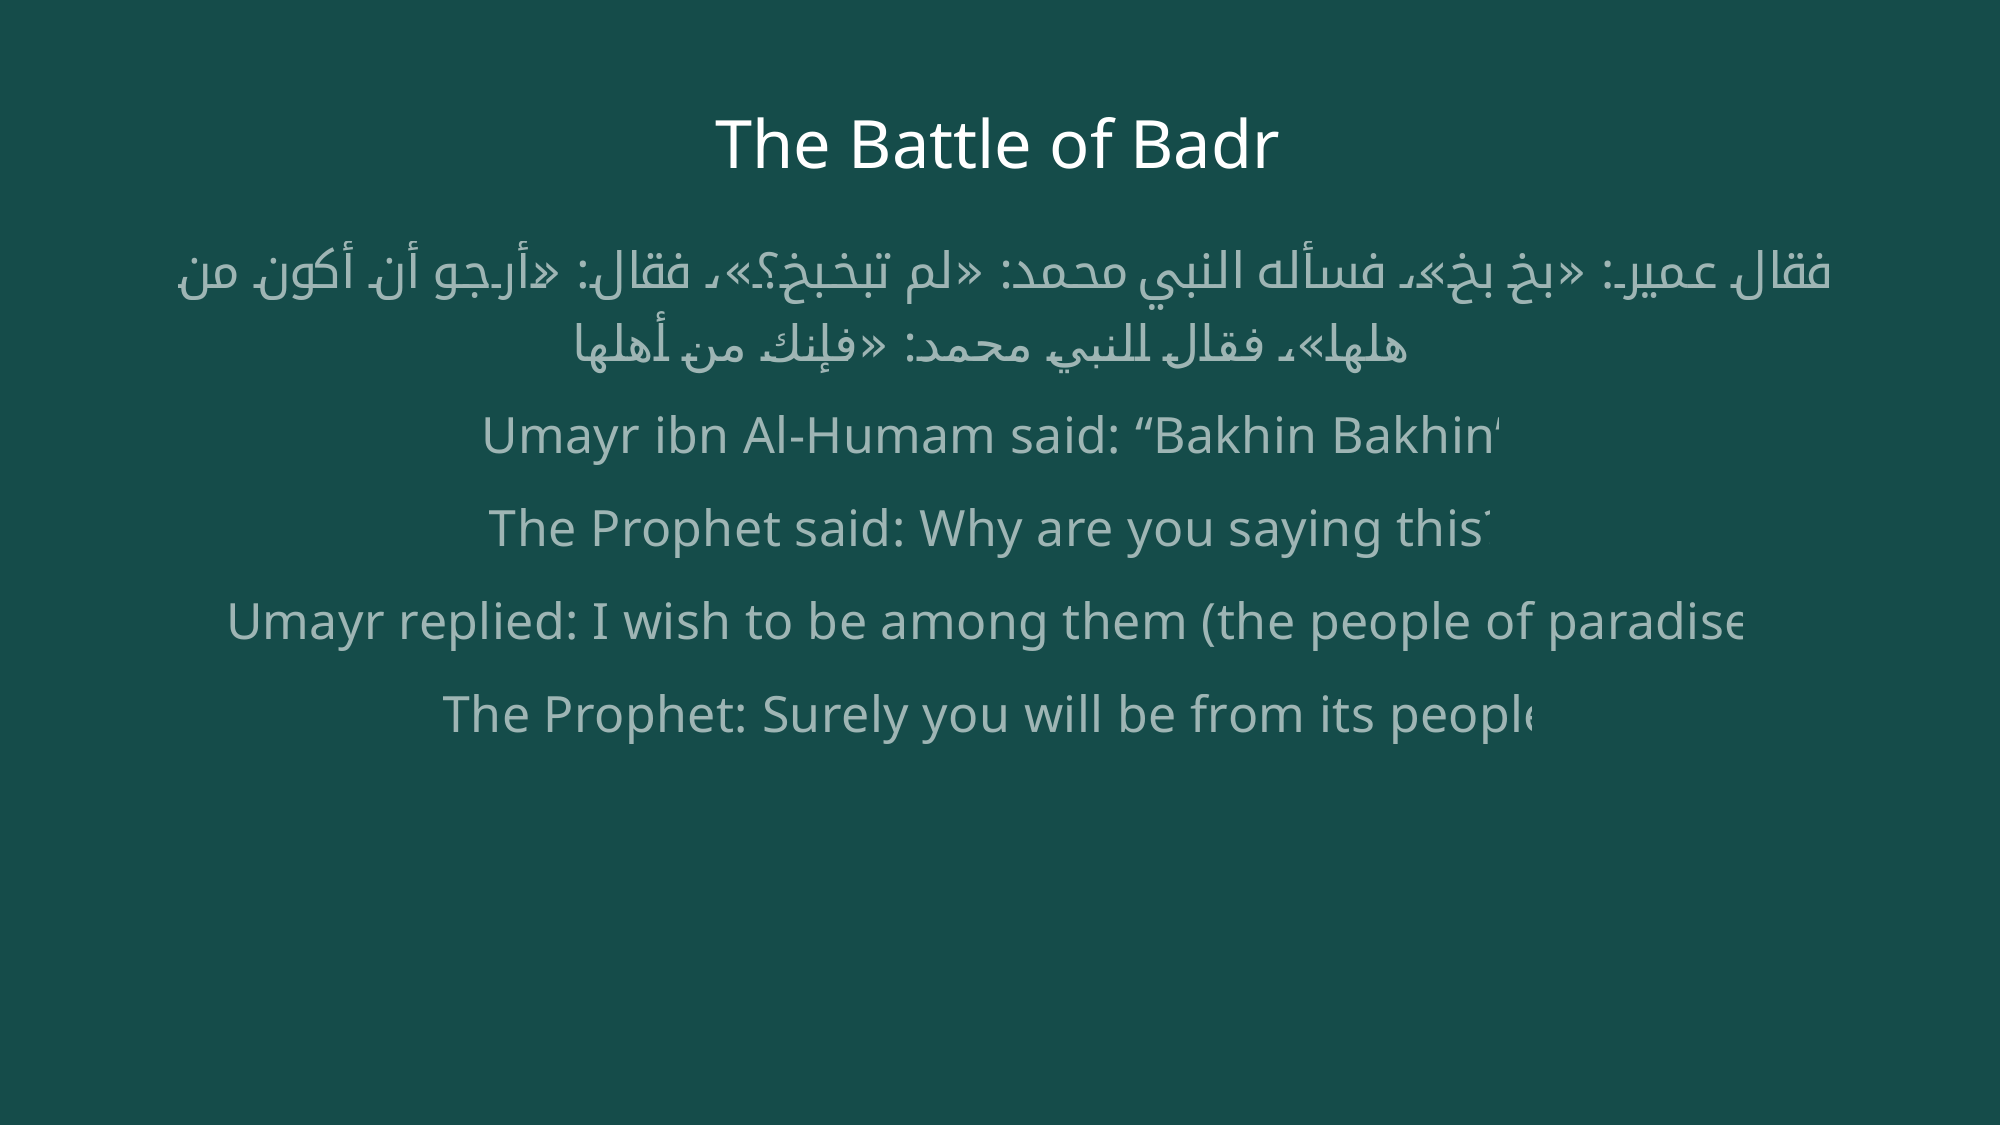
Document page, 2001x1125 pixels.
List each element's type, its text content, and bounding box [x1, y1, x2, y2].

title The Battle of Badr [118, 101, 1878, 227]
list فقال عمير: «بخ بخ»، فسأله النبي محمد: «لم تبخبخ؟»، فقال: «أرجو أن أكون من أهلها»، فقال النبي محمد: «فإنك من أهلها Umayr ibn Al-Humam said: “Bakhin Bakhin” The Prophet said: Why are you saying this? Umayr replied: I wish to be among them (the people of paradise) The Prophet: Surely you will be from its people [118, 227, 1878, 947]
